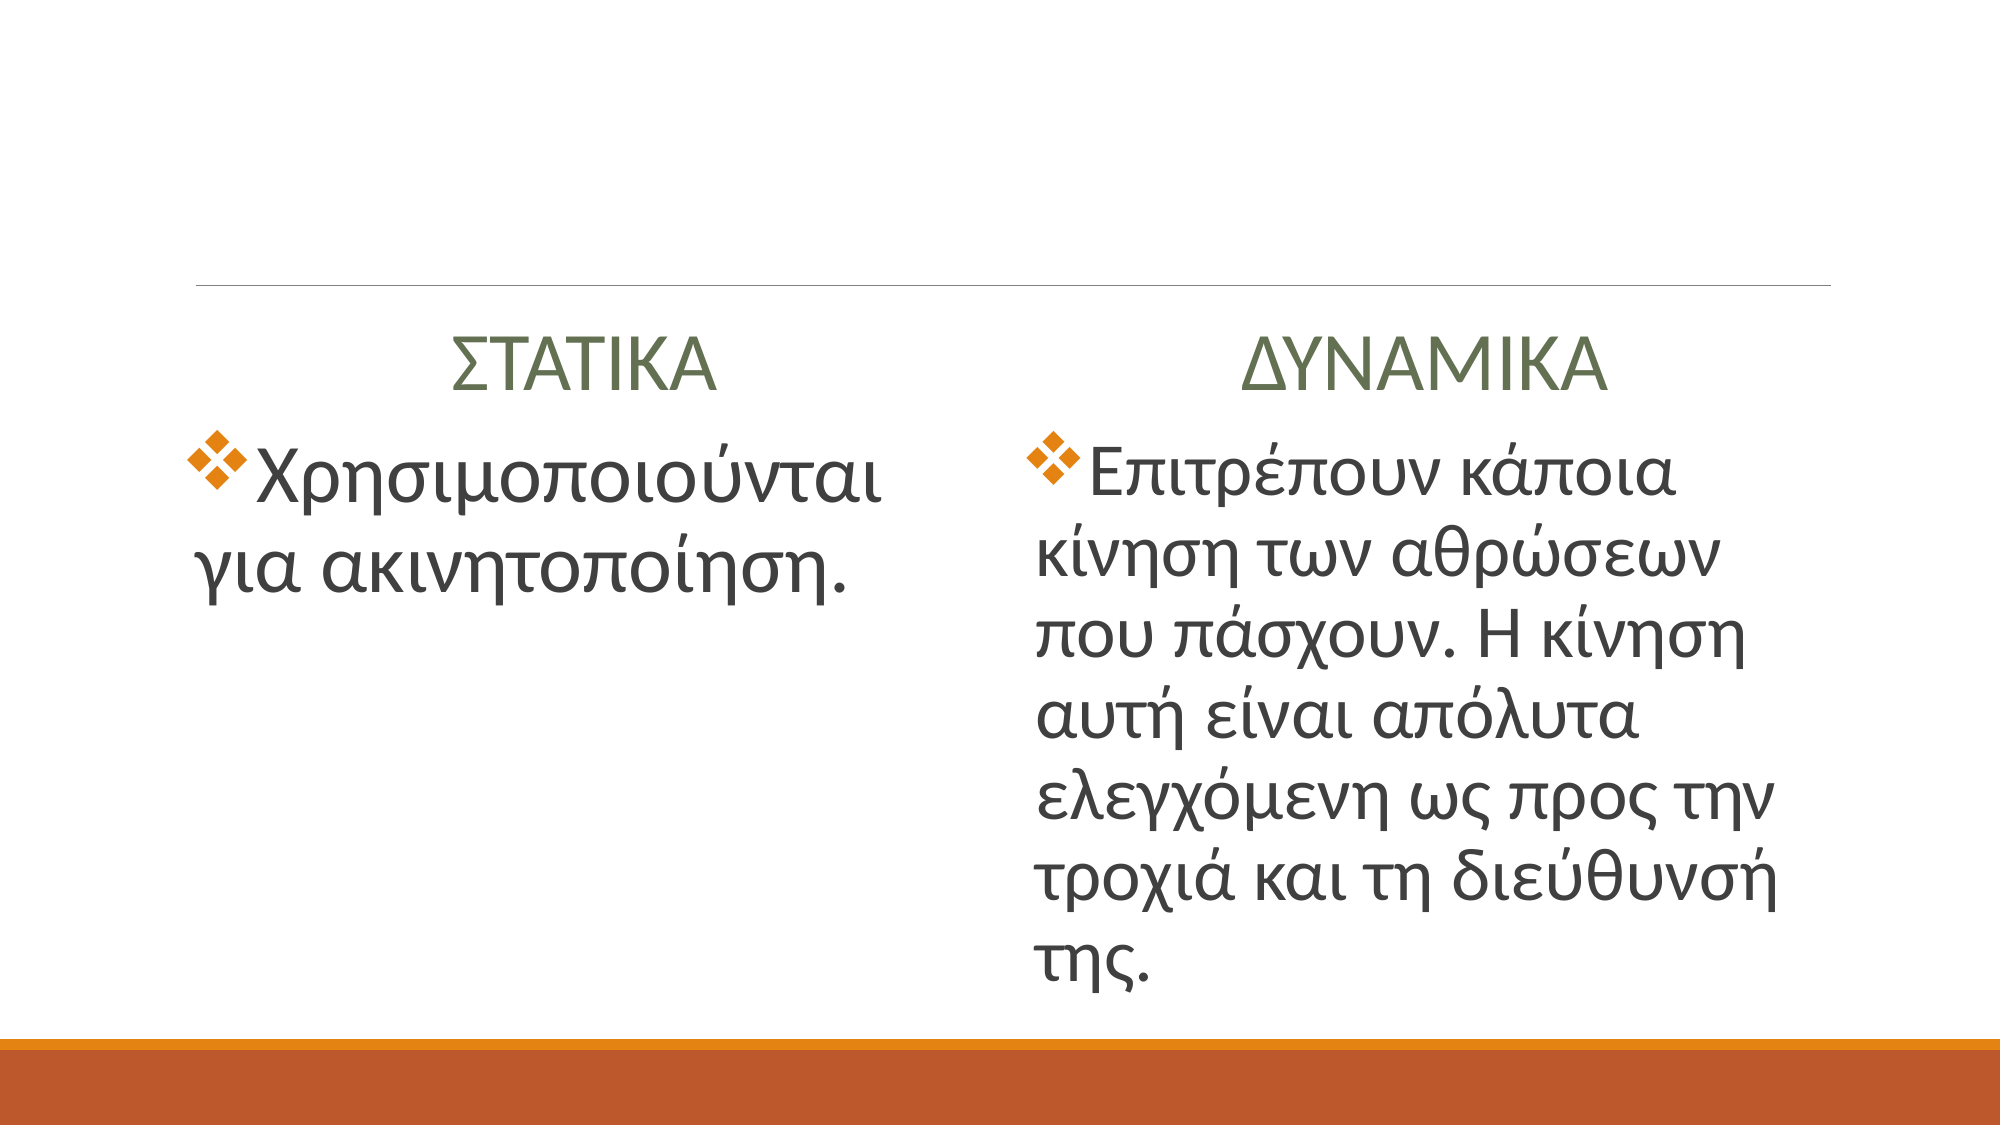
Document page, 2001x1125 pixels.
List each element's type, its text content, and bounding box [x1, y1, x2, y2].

list ΔΥΝΑΜΙΚΑ [1020, 302, 1830, 423]
list Επιτρέπουν κάποια κίνηση των αθρώσεων που πάσχουν. Η κίνηση αυτή είναι απόλυτα ελεγχόμενη ως προς την τροχιά και τη διεύθυνσή της. [1020, 423, 1830, 978]
list ΣΤΑΤΙΚΑ [180, 302, 990, 423]
list Χρησιμοποιούνται για ακινητοποίηση. [180, 423, 990, 978]
